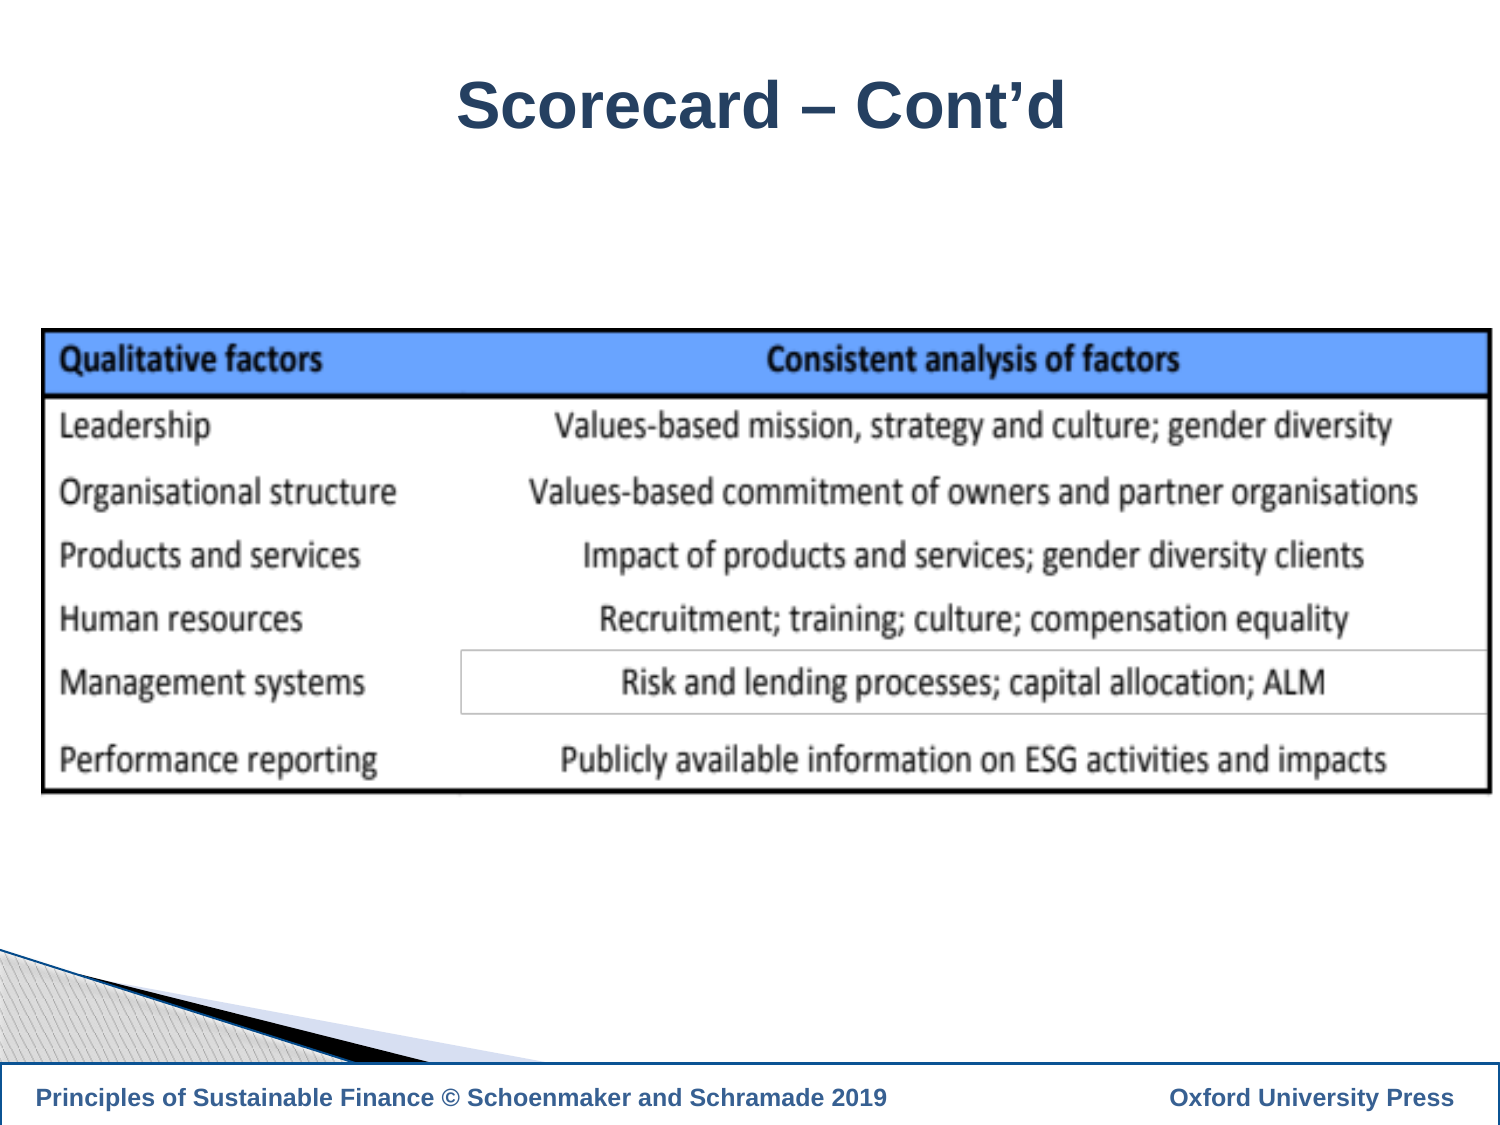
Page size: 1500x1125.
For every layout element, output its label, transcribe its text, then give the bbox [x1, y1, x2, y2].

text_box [40, 328, 1500, 845]
text_box Scorecard – Cont’d [53, 54, 1471, 161]
text_box Principles of Sustainable Finance © Schoenmaker and Schramade 2019 Oxford University Press [0, 1063, 1500, 1125]
slide_number 29 [1116, 1059, 1467, 1063]
